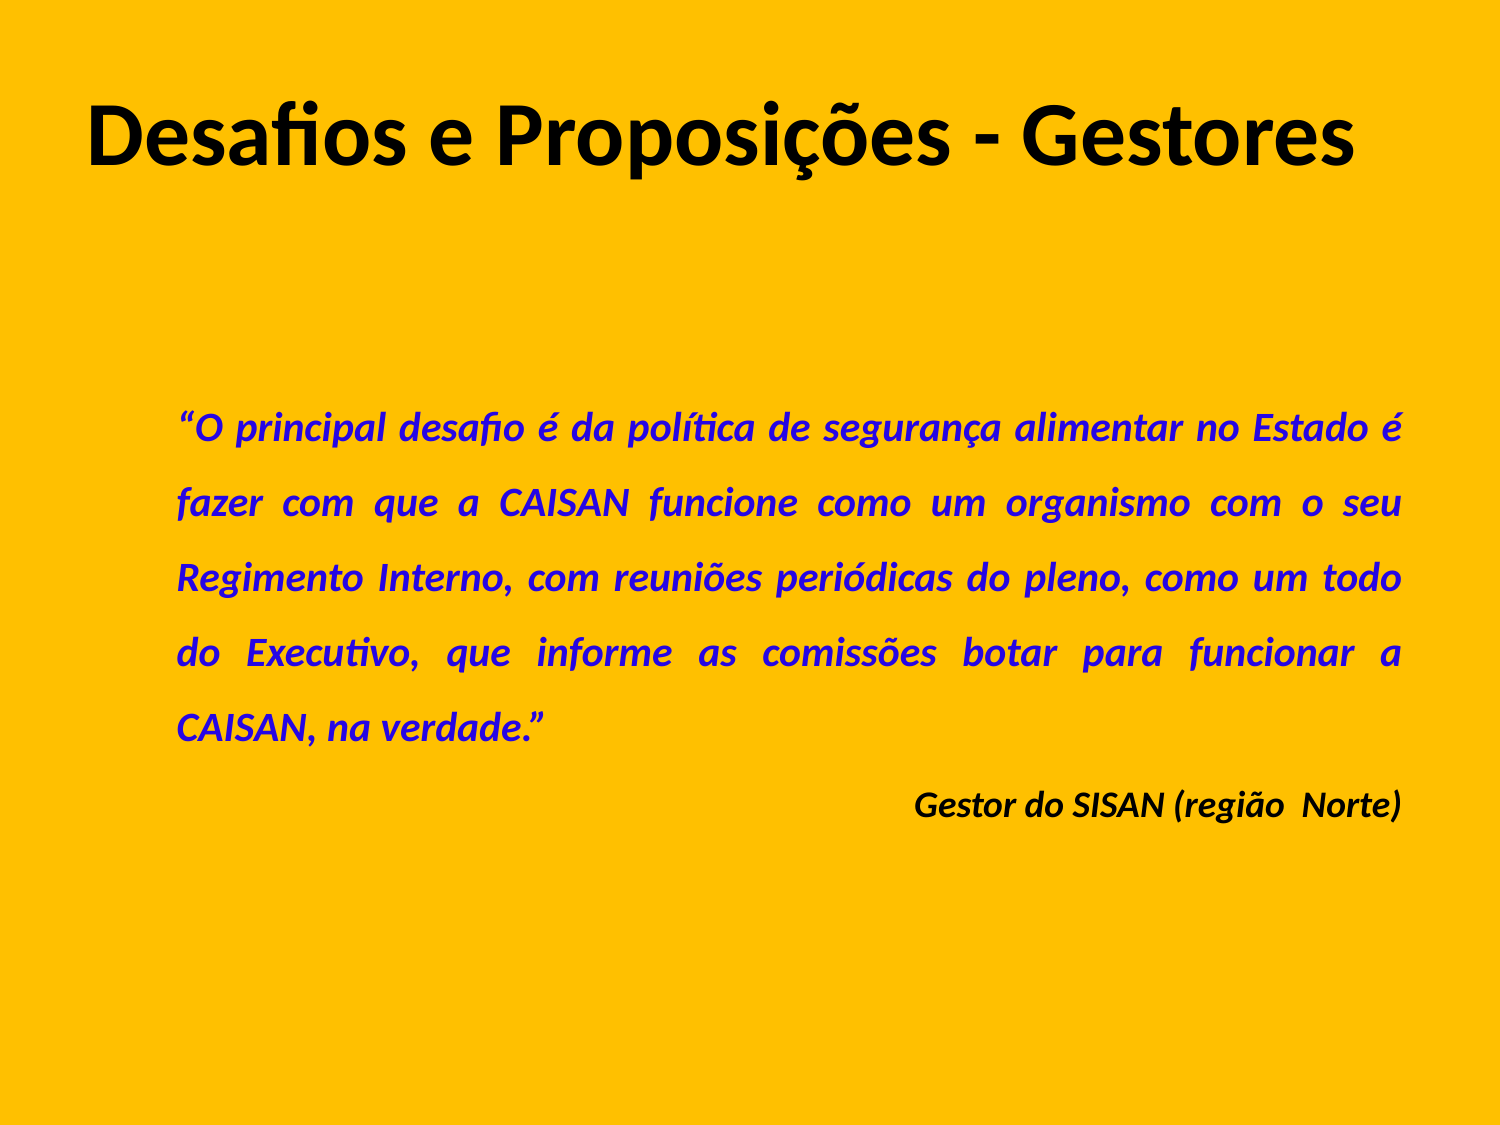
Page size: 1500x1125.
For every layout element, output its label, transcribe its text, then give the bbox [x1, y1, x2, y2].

list “O principal desafio é da política de segurança alimentar no Estado é fazer com que a CAISAN funcione como um organismo com o seu Regimento Interno, com reuniões periódicas do pleno, como um todo do Executivo, que informe as comissões botar para funcionar a CAISAN, na verdade.” Gestor do SISAN (região Norte) [105, 222, 1419, 1091]
title Desafios e Proposições - Gestores [46, 34, 1398, 223]
